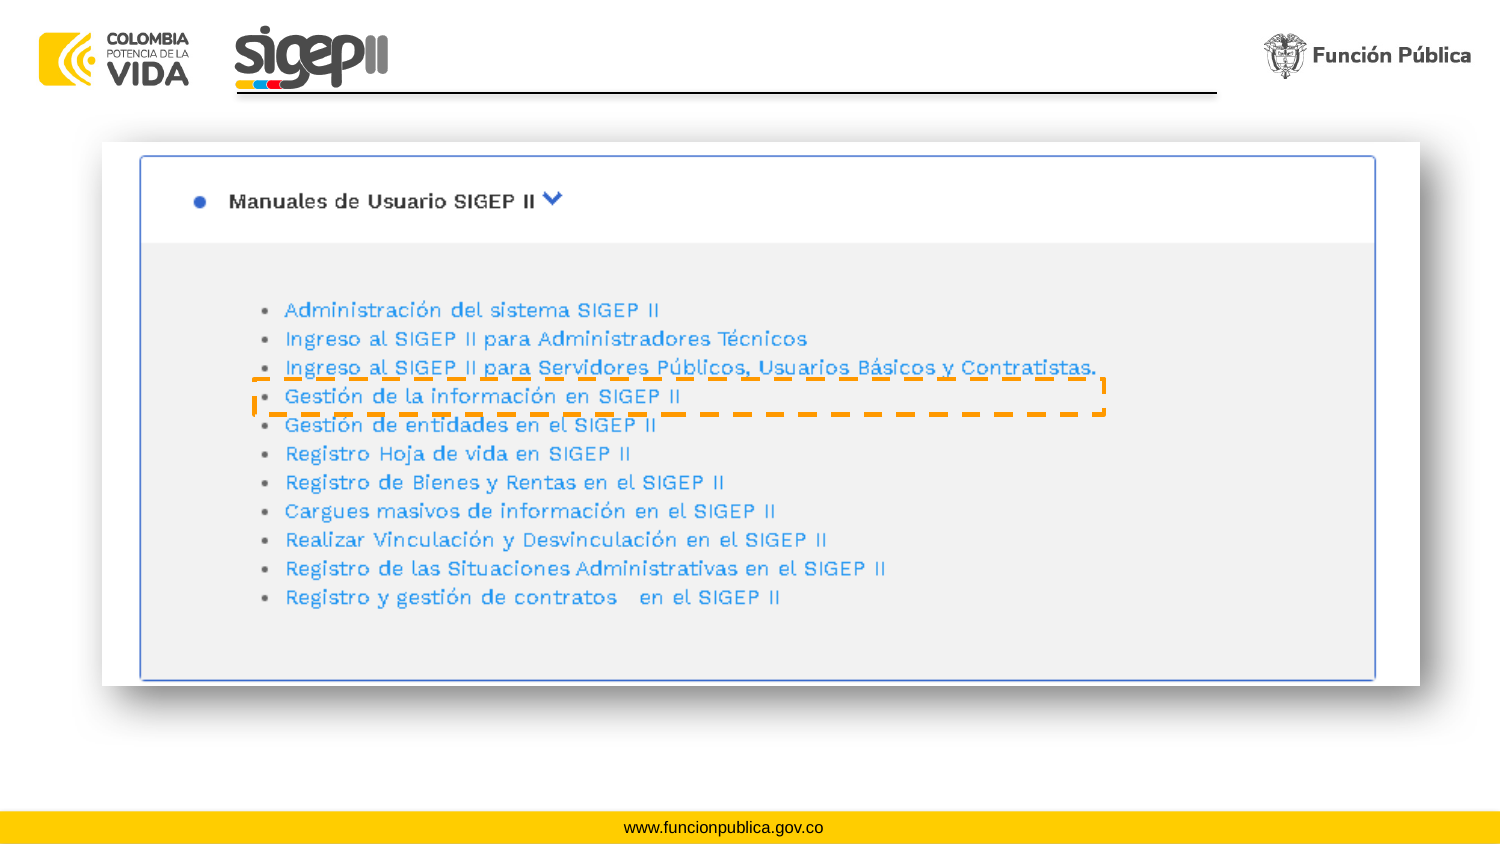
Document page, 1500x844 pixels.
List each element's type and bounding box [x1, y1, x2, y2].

picture [1254, 0, 1480, 113]
picture [102, 142, 1420, 687]
picture [222, 16, 399, 98]
picture [31, 17, 196, 101]
